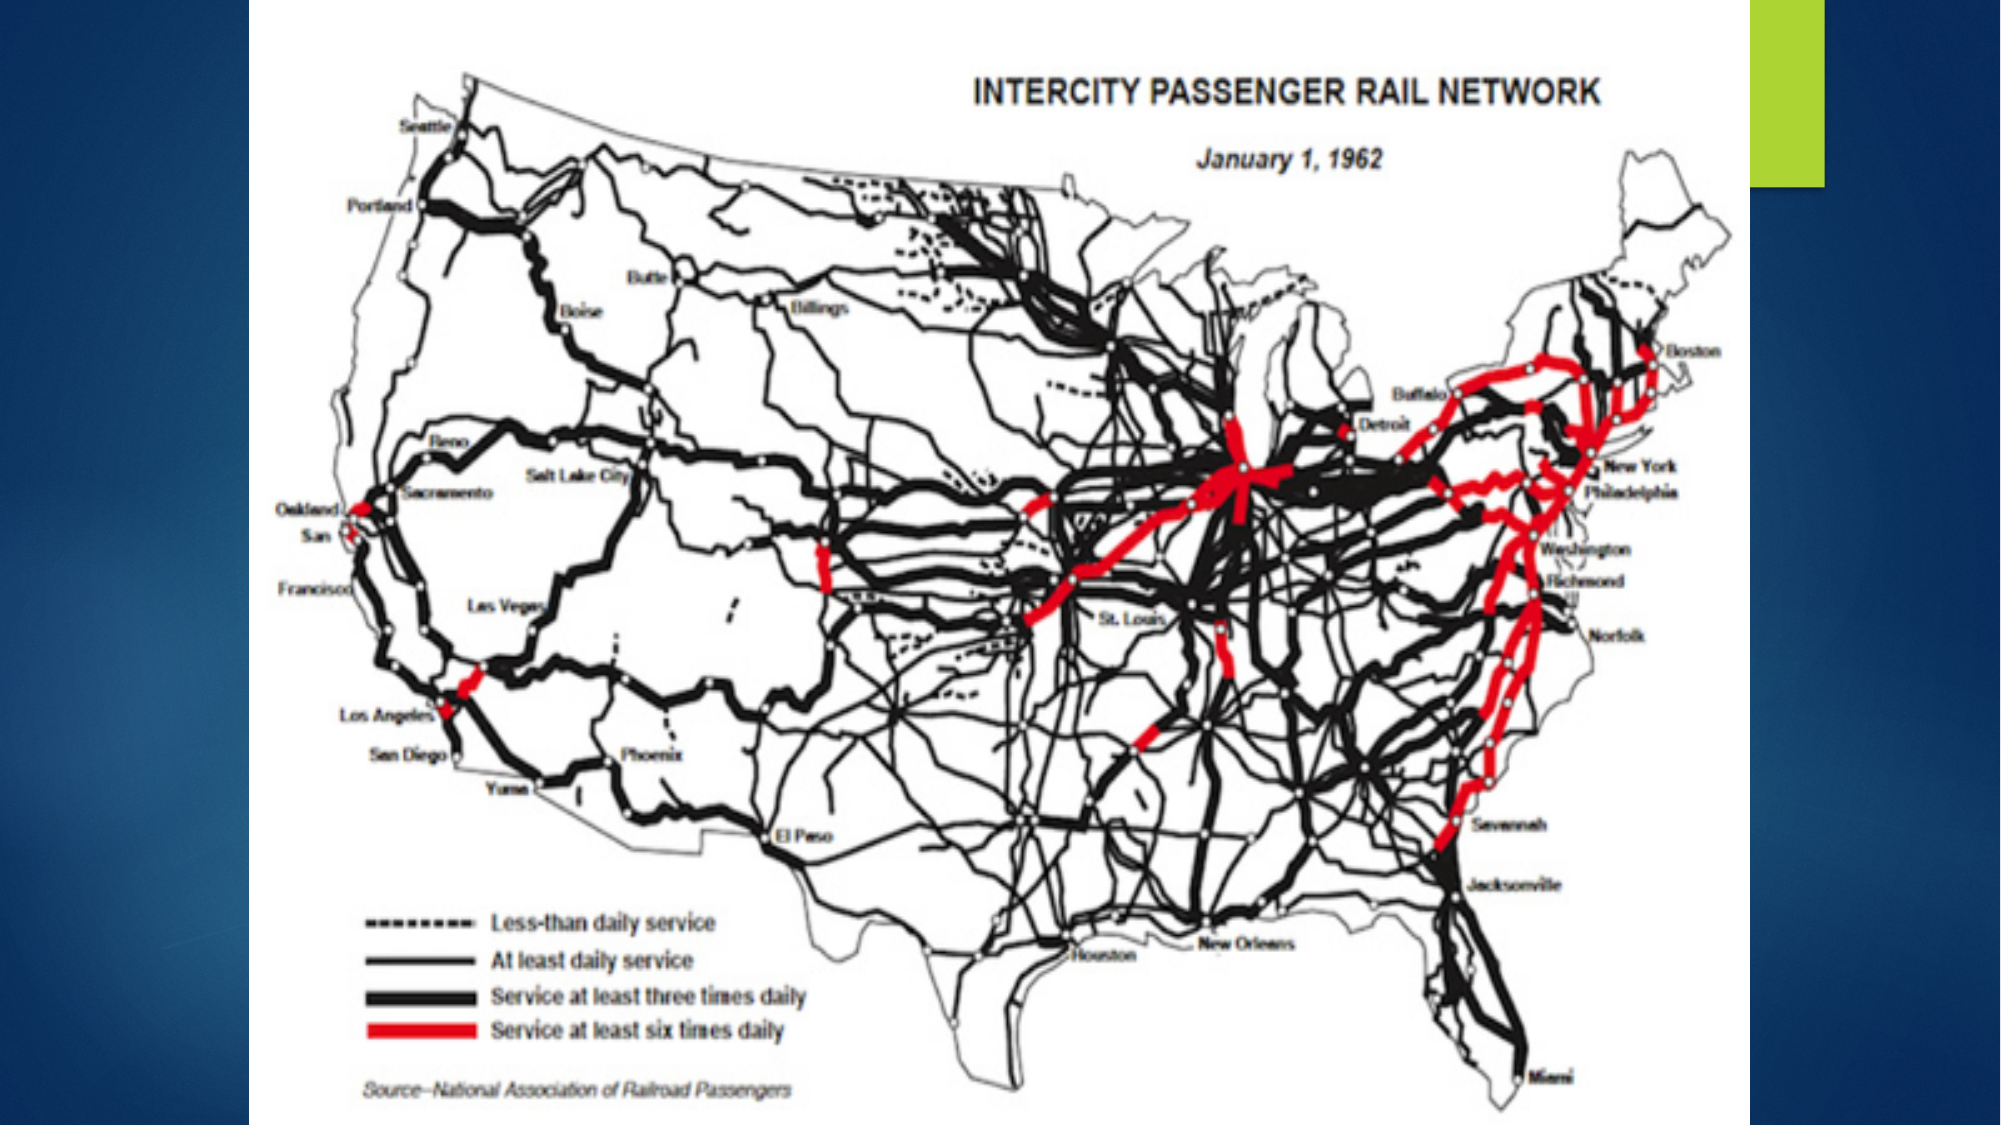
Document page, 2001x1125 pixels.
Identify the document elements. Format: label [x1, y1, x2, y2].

picture [0, 0, 1751, 1125]
